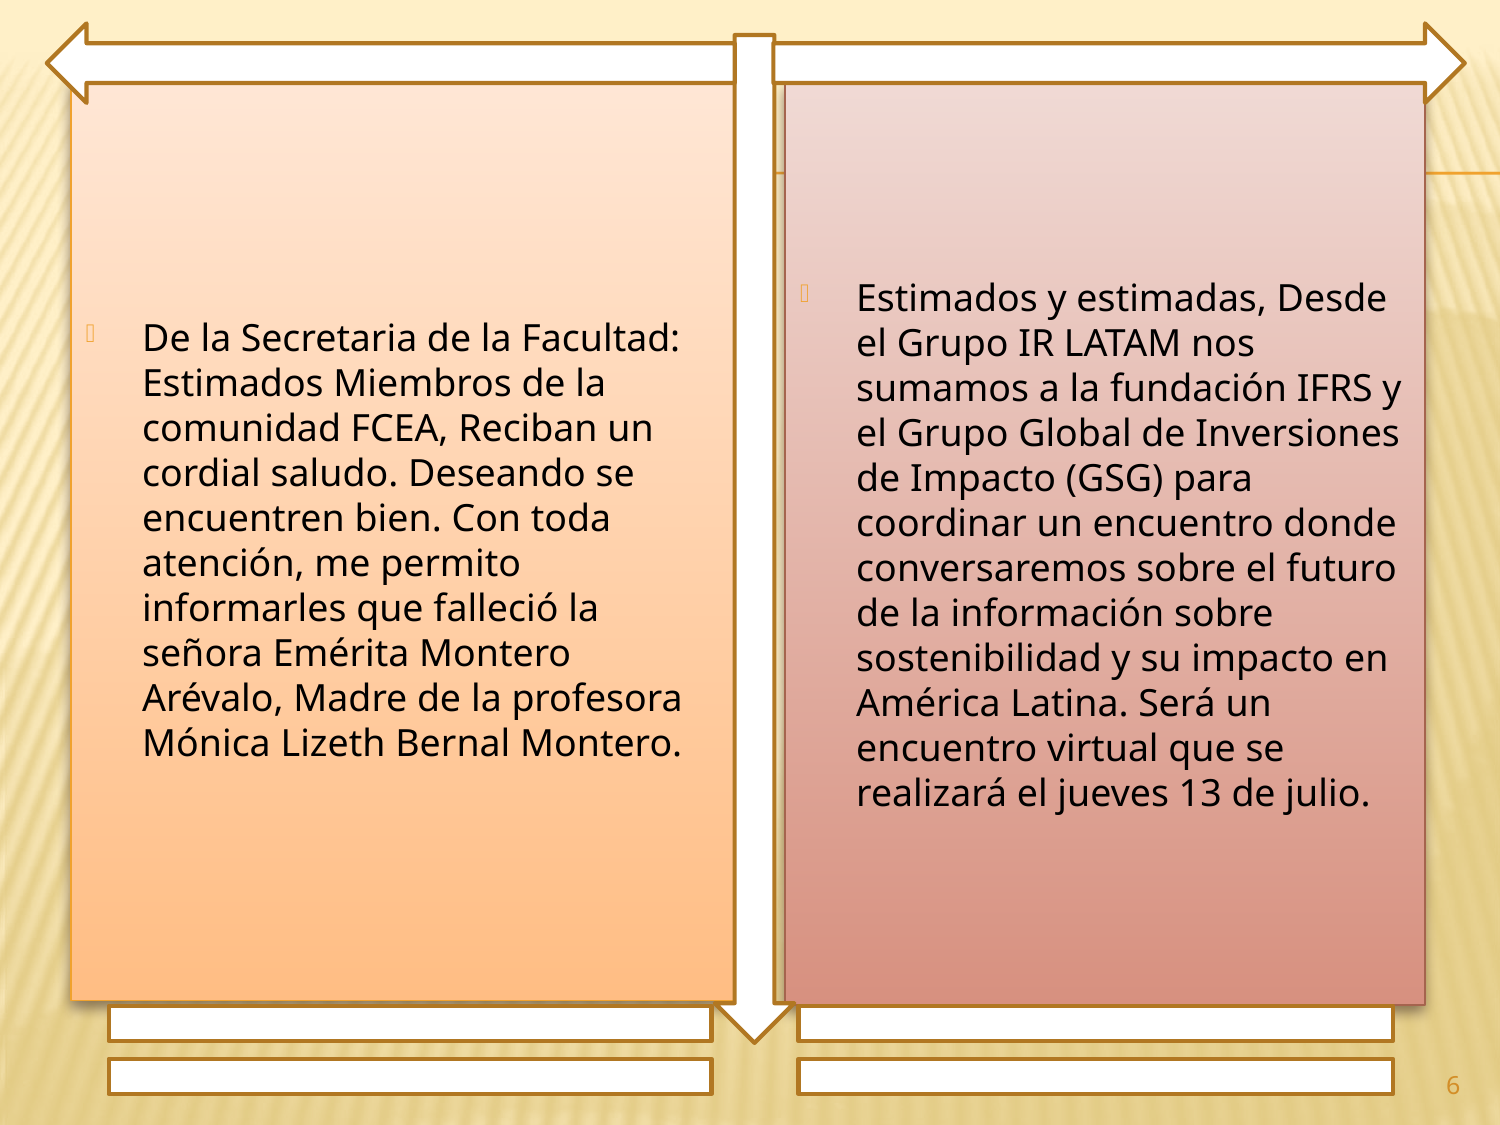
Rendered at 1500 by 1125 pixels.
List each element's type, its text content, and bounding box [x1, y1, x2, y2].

text_box [796, 1057, 1395, 1096]
list De la Secretaria de la Facultad: Estimados Miembros de la comunidad FCEA, Reciban un cordial saludo. Deseando se encuentren bien. Con toda atención, me permito informarles que falleció la señora Emérita Montero Arévalo, Madre de la profesora Mónica Lizeth Bernal Montero. [70, 86, 732, 1001]
text_box [712, 32, 797, 1046]
text_box [796, 1004, 1395, 1043]
text_box [107, 1004, 714, 1043]
text_box [107, 1057, 714, 1096]
text_box [44, 21, 737, 105]
list Estimados y estimadas, Desde el Grupo IR LATAM nos sumamos a la fundación IFRS y el Grupo Global de Inversiones de Impacto (GSG) para coordinar un encuentro donde conversaremos sobre el futuro de la información sobre sostenibilidad y su impacto en América Latina. Será un encuentro virtual que se realizará el jueves 13 de julio. [784, 86, 1426, 1006]
slide_number 6 [1350, 1062, 1475, 1103]
text_box [771, 21, 1467, 105]
